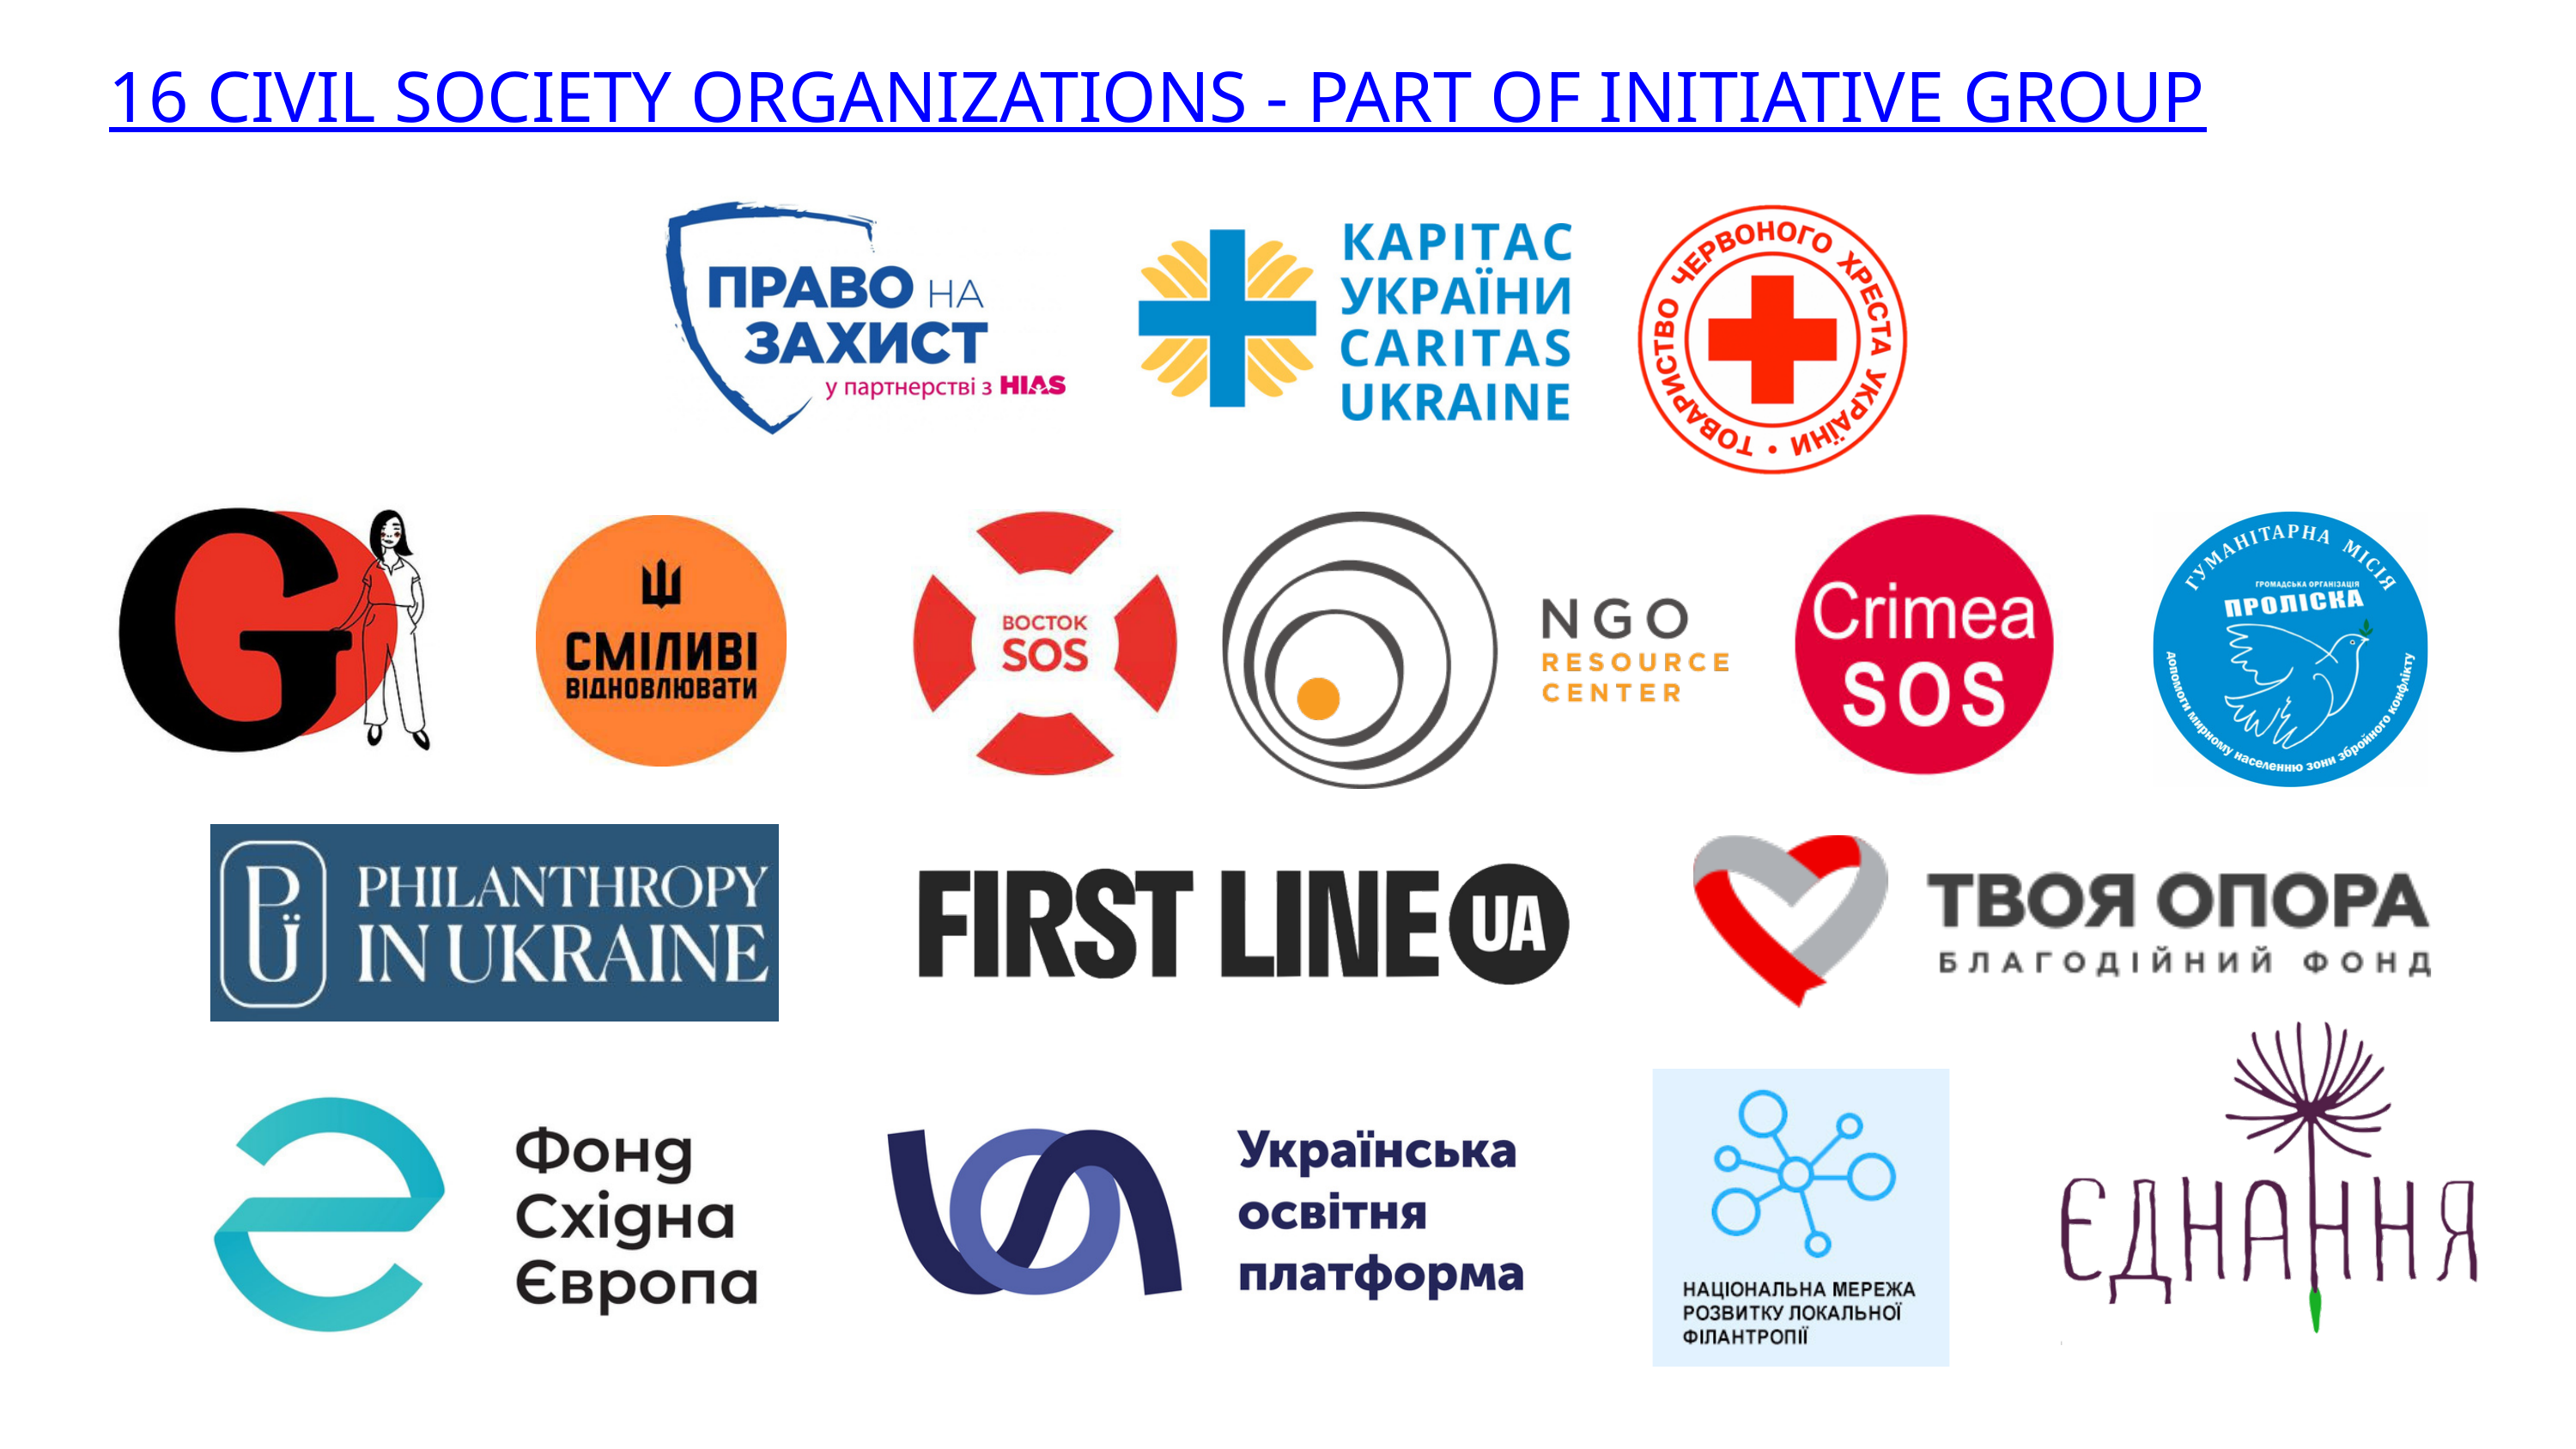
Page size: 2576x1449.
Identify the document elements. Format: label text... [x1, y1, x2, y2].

text_box [1652, 1069, 1950, 1367]
text_box [868, 1100, 1559, 1325]
text_box [911, 509, 1180, 778]
text_box [210, 1083, 779, 1341]
text_box [1222, 512, 1739, 789]
text_box [1781, 503, 2064, 787]
text_box [82, 452, 465, 834]
text_box 16 CIVIL SOCIETY ORGANIZATIONS - PART OF INITIATIVE GROUP [108, 77, 2500, 148]
text_box [210, 824, 779, 1022]
text_box [1625, 193, 1922, 488]
text_box [1136, 223, 1572, 421]
text_box [536, 515, 787, 767]
text_box [905, 850, 1583, 997]
text_box [2043, 1007, 2500, 1345]
text_box [654, 193, 1083, 440]
text_box [2153, 512, 2428, 787]
text_box [1693, 835, 2432, 1010]
